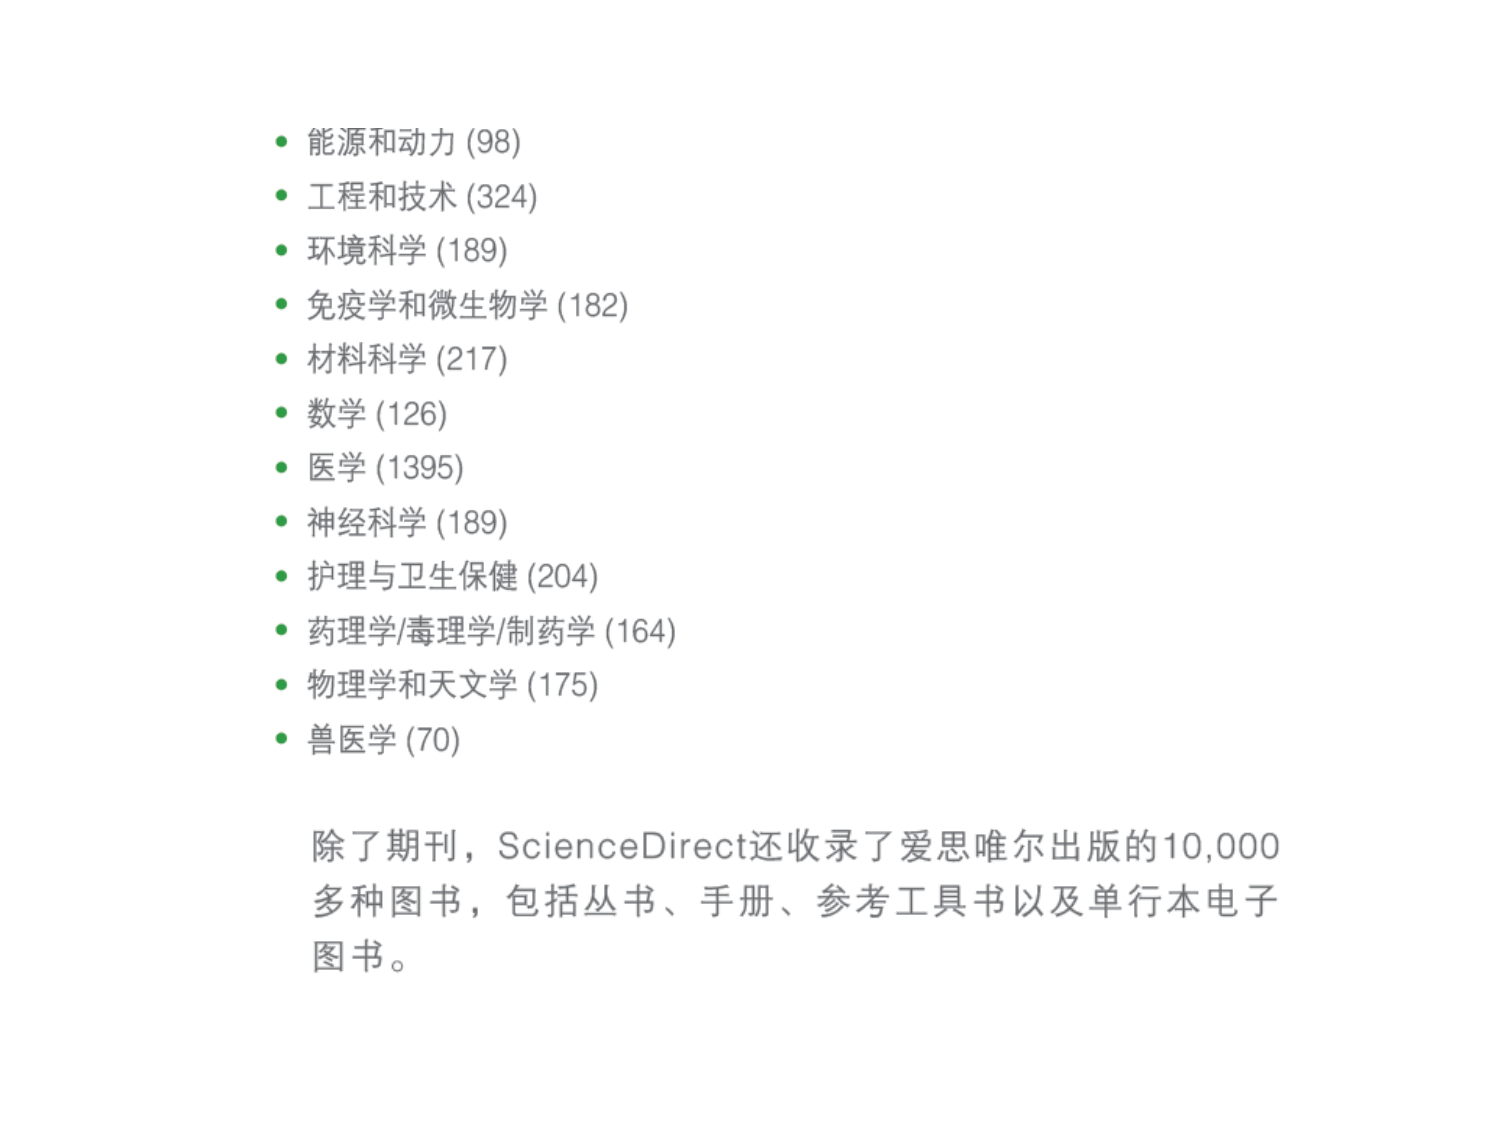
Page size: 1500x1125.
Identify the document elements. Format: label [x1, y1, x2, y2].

picture [222, 128, 728, 774]
picture [280, 808, 1319, 1003]
